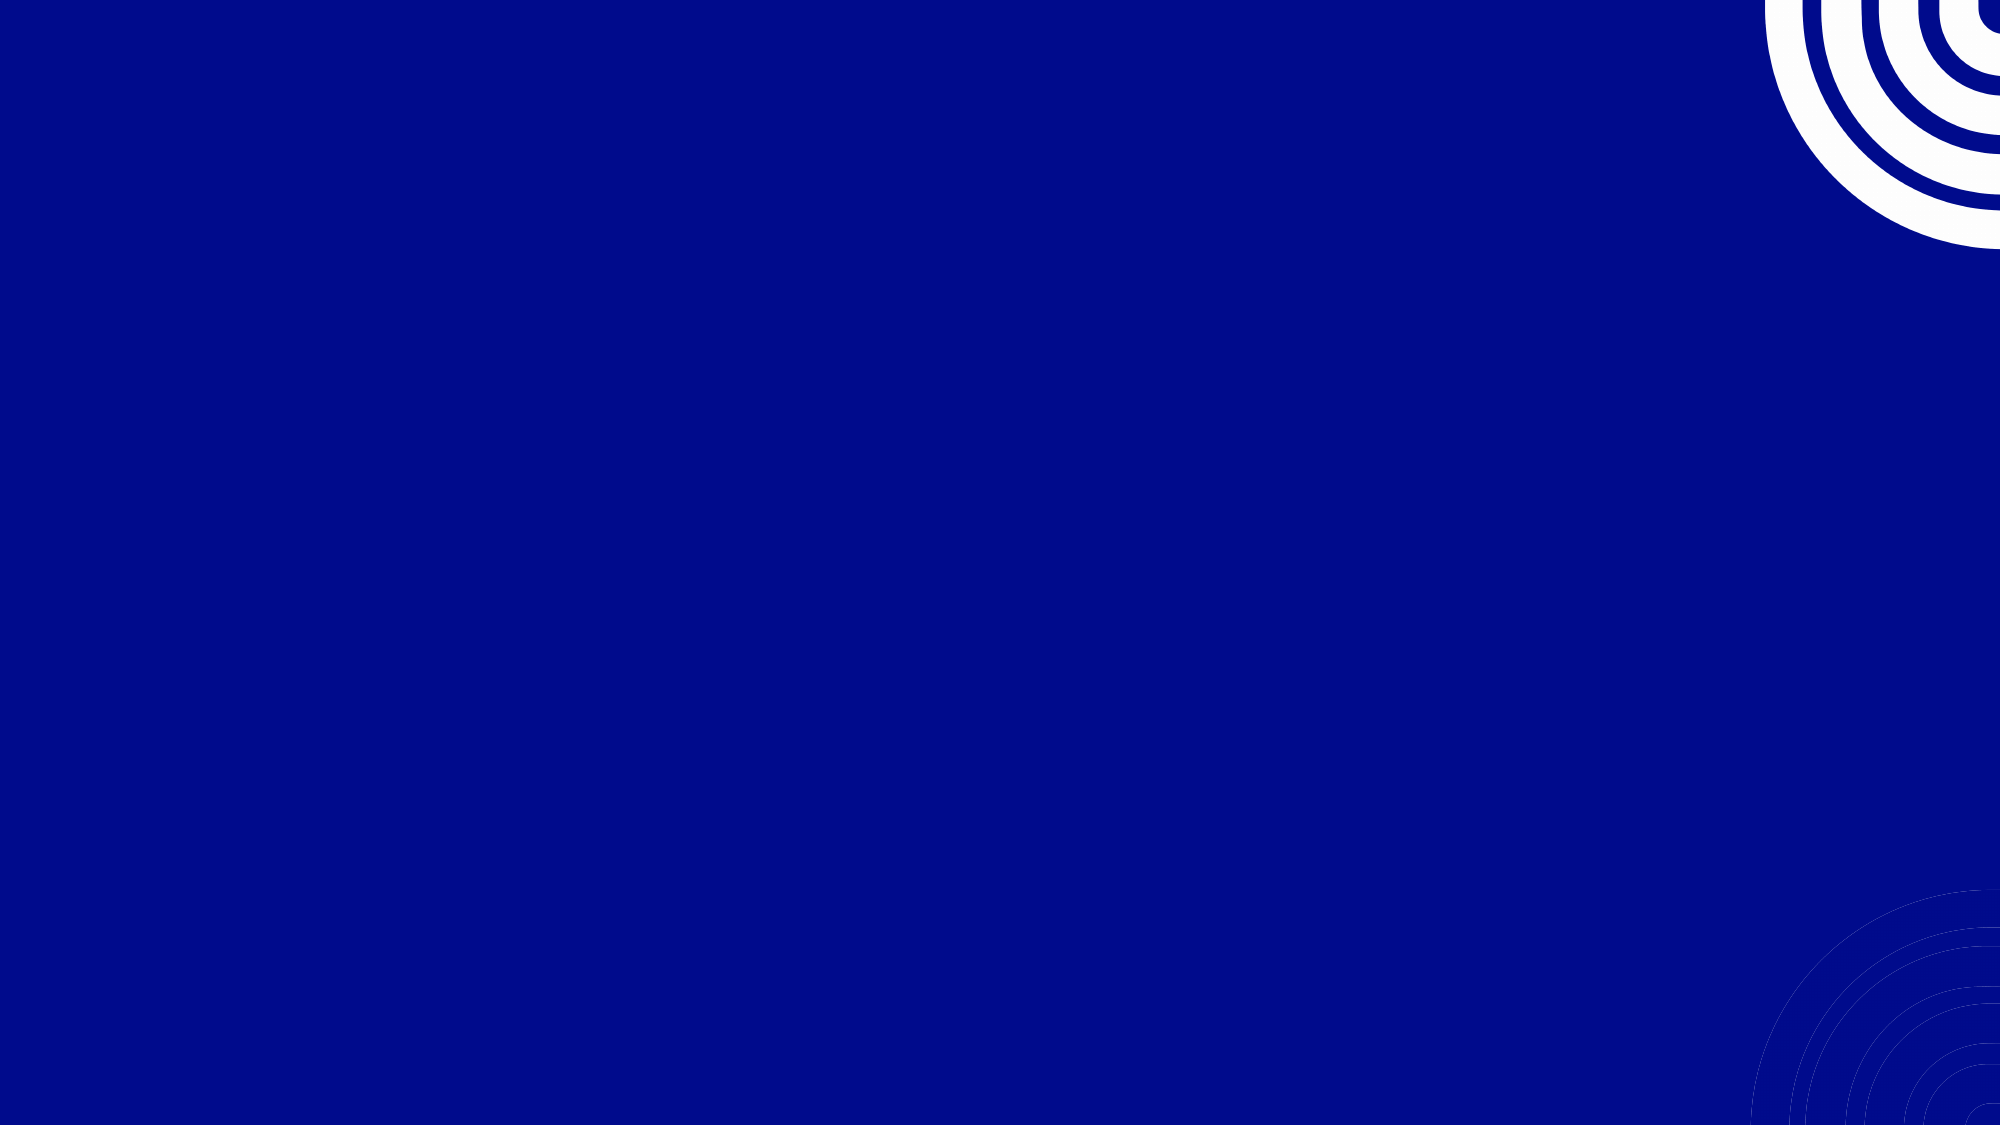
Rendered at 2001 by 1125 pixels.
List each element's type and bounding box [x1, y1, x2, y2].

picture [1123, 0, 2000, 1125]
